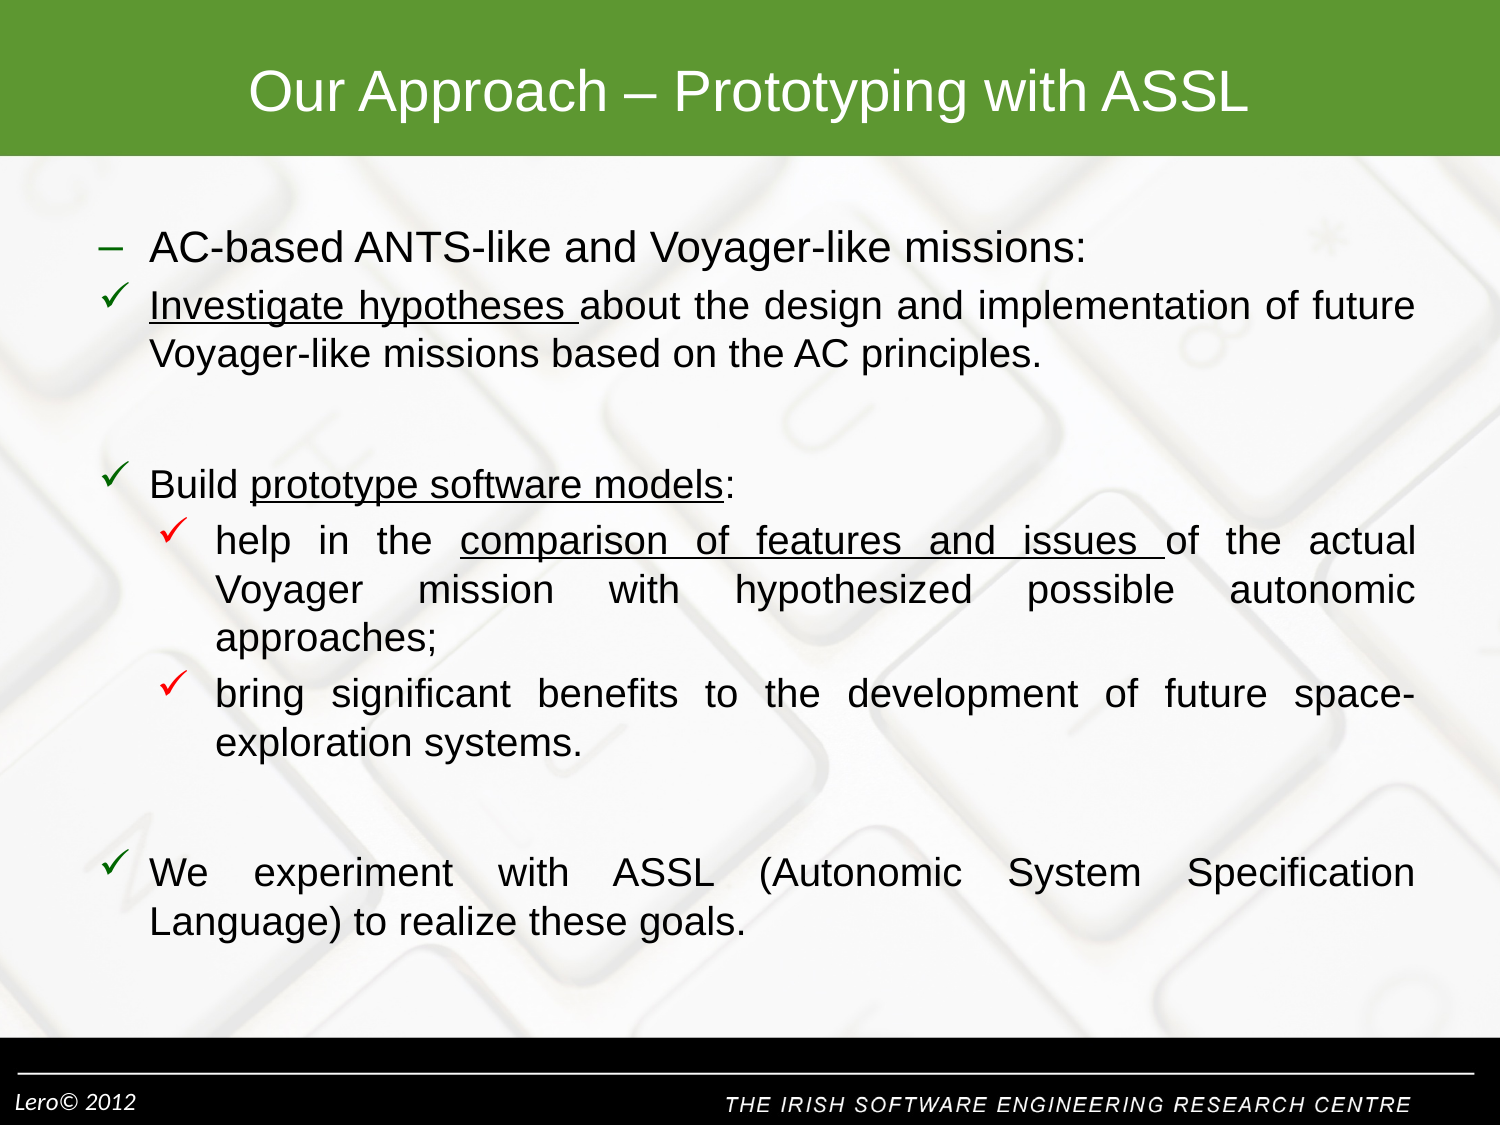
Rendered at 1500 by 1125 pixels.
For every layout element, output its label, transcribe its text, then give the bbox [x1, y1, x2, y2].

list AC-based ANTS-like and Voyager-like missions: Investigate hypotheses about the design and implementation of future Voyager-like missions based on the AC principles. Build prototype software models: help in the comparison of features and issues of the actual Voyager mission with hypothesized possible autonomic approaches; bring significant benefits to the development of future space-exploration systems. We experiment with ASSL (Autonomic System Specification Language) to realize these goals. [82, 210, 1432, 954]
picture [0, 0, 1500, 1125]
title Our Approach – Prototyping with ASSL [75, 23, 1425, 153]
